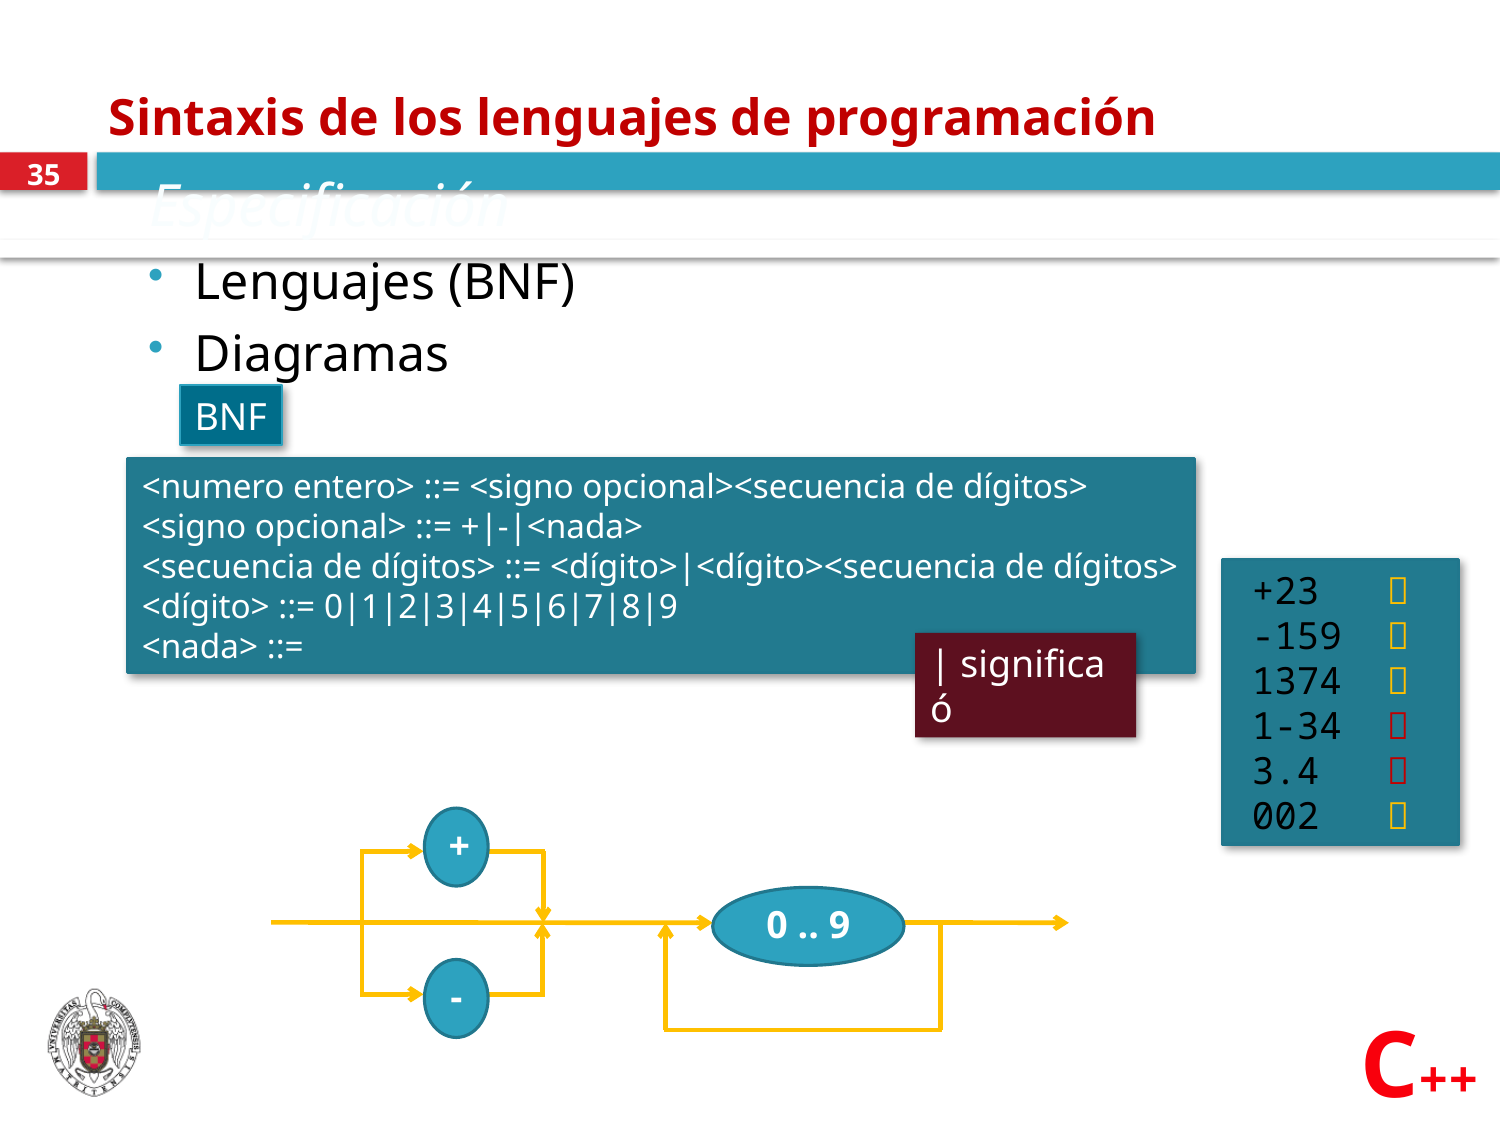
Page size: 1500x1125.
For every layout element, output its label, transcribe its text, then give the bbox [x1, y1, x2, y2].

title Sintaxis de los lenguajes de programación [93, 46, 1455, 153]
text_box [270, 786, 1070, 1059]
text_box +23  -159  1374  1-34  3.4  002  [1221, 558, 1460, 846]
text_box Especificación Lenguajes (BNF) Diagramas [74, 160, 1425, 1000]
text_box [169, 385, 1152, 729]
slide_number 35 [0, 152, 88, 200]
picture [35, 979, 142, 1100]
